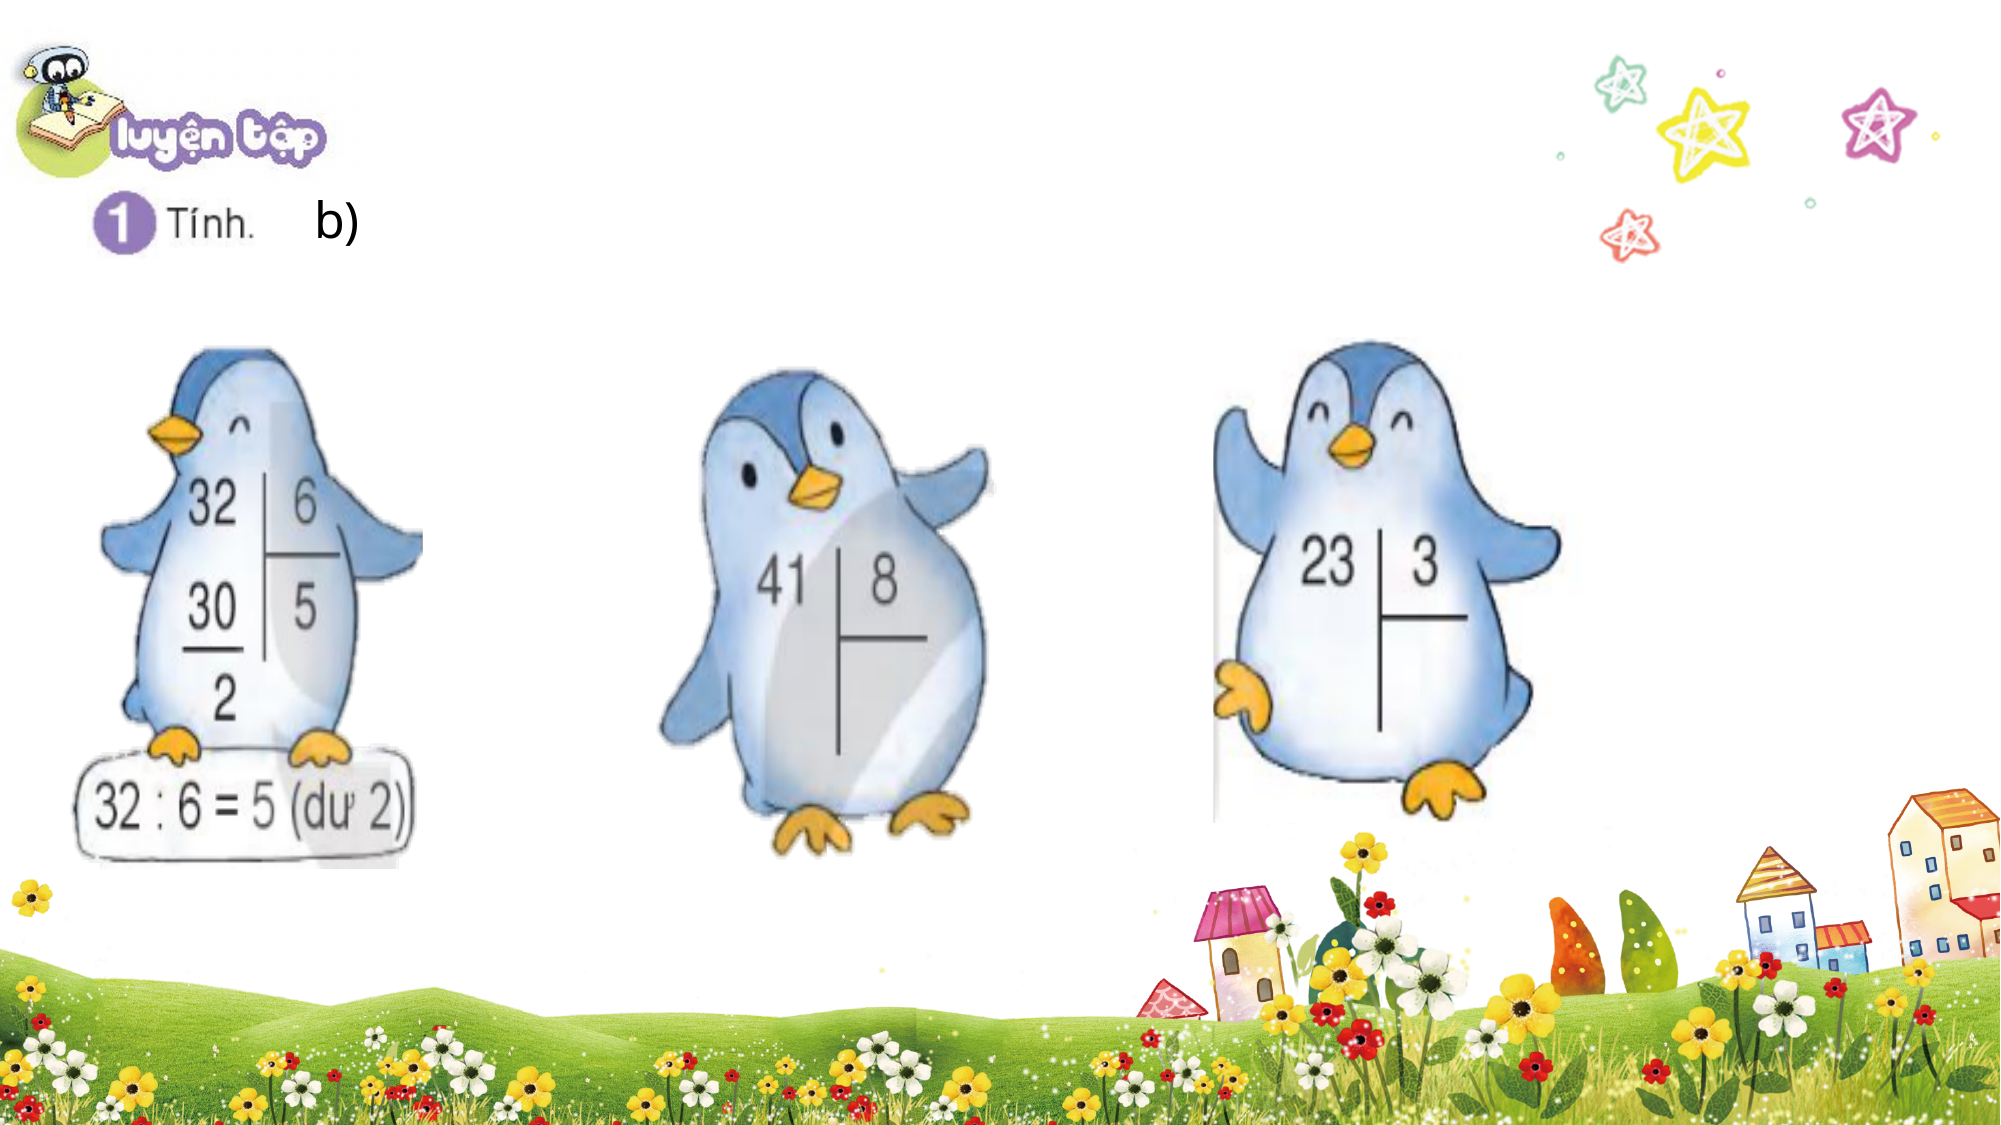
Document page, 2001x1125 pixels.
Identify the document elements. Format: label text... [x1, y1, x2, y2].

title b) [282, 142, 392, 257]
picture [87, 180, 273, 264]
picture [1555, 54, 1941, 264]
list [0, 27, 360, 184]
picture [0, 294, 2000, 1125]
